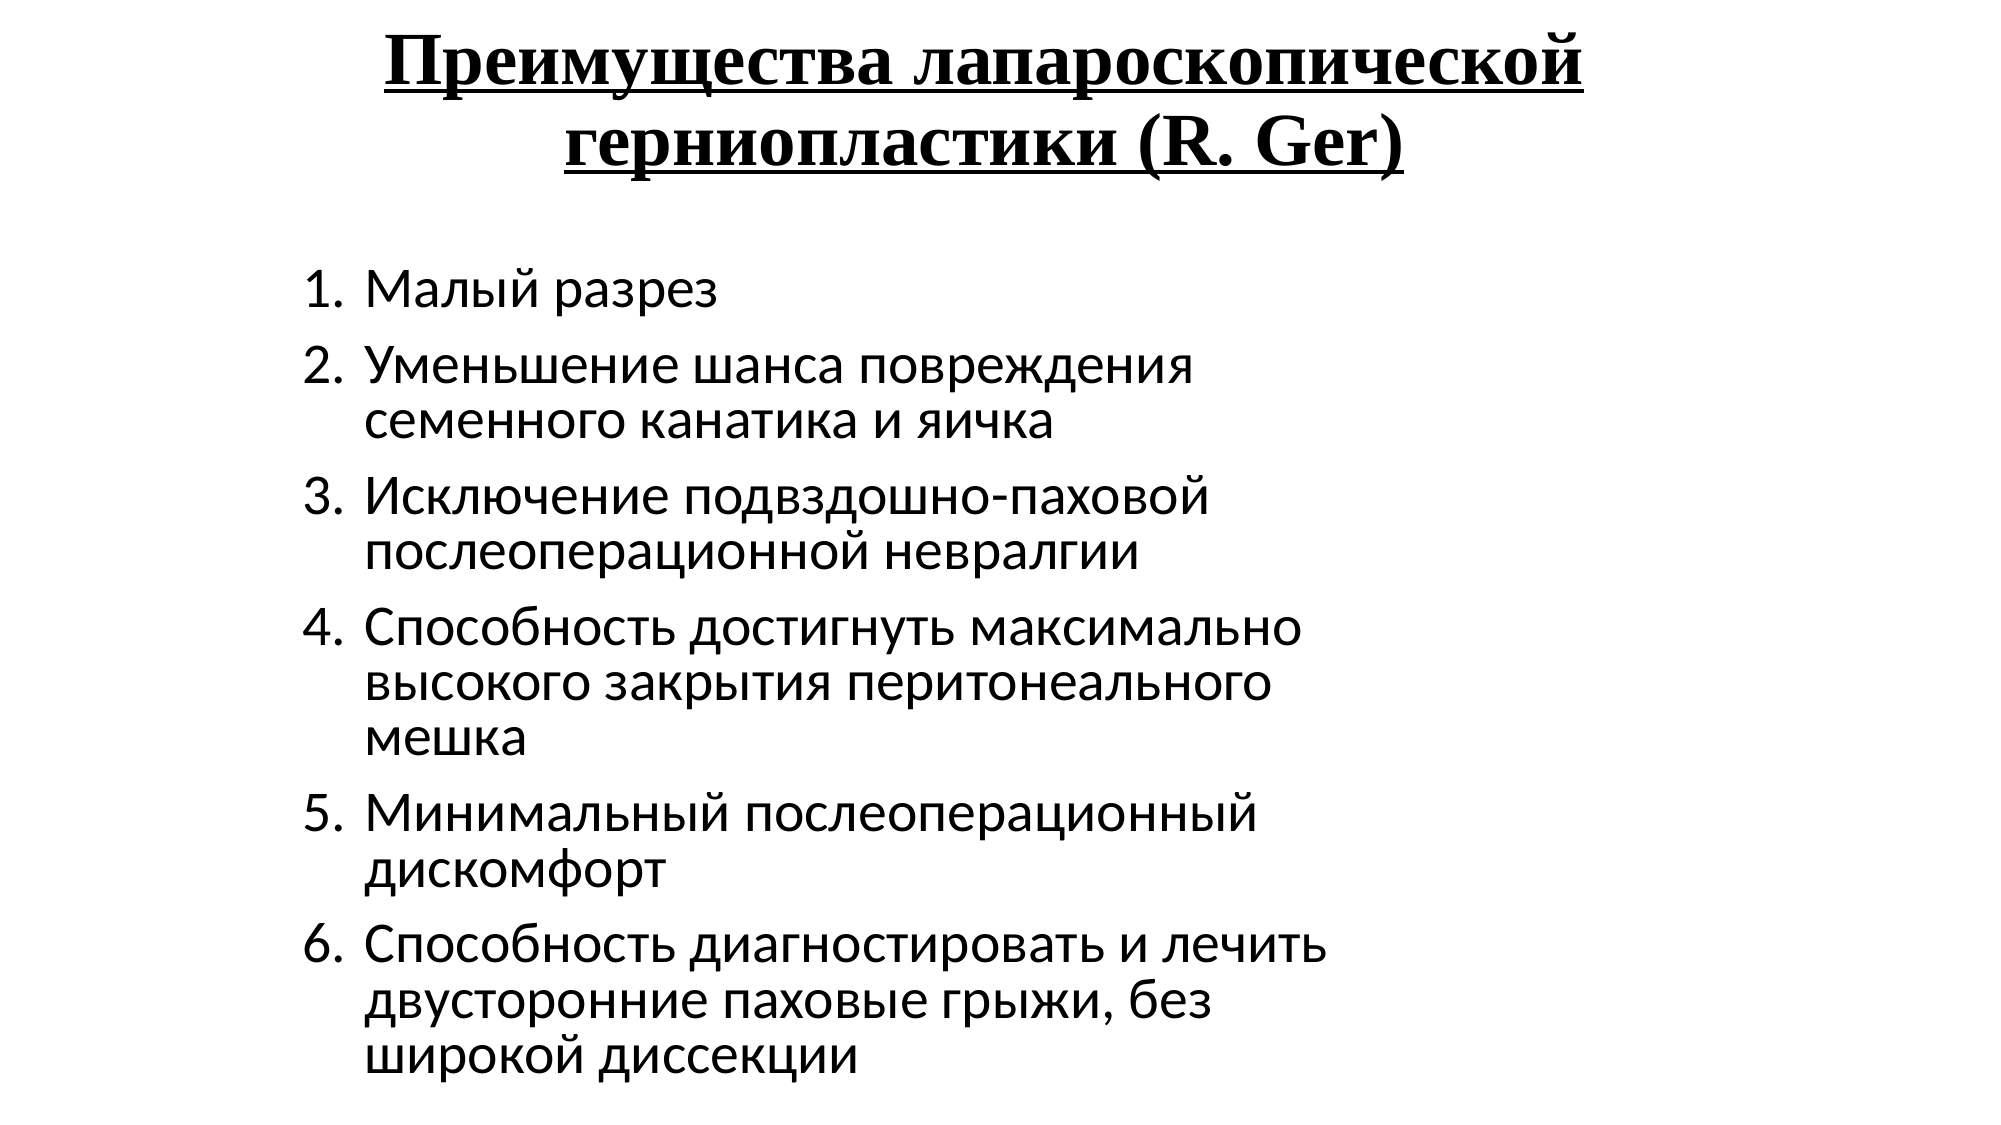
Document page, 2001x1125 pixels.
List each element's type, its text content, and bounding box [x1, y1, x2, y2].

title Преимущества лапароскопической герниопластики (R. Ger) [267, 7, 1701, 195]
list Малый разрез Уменьшение шанса повреждения семенного канатика и яичка Исключение подвздошно-паховой послеоперационной невралгии Способность достигнуть максимально высокого закрытия перитонеального мешка Минимальный послеоперационный дискомфорт Способность диагностировать и лечить двусторонние паховые грыжи, без широкой диссекции [287, 255, 1437, 1094]
